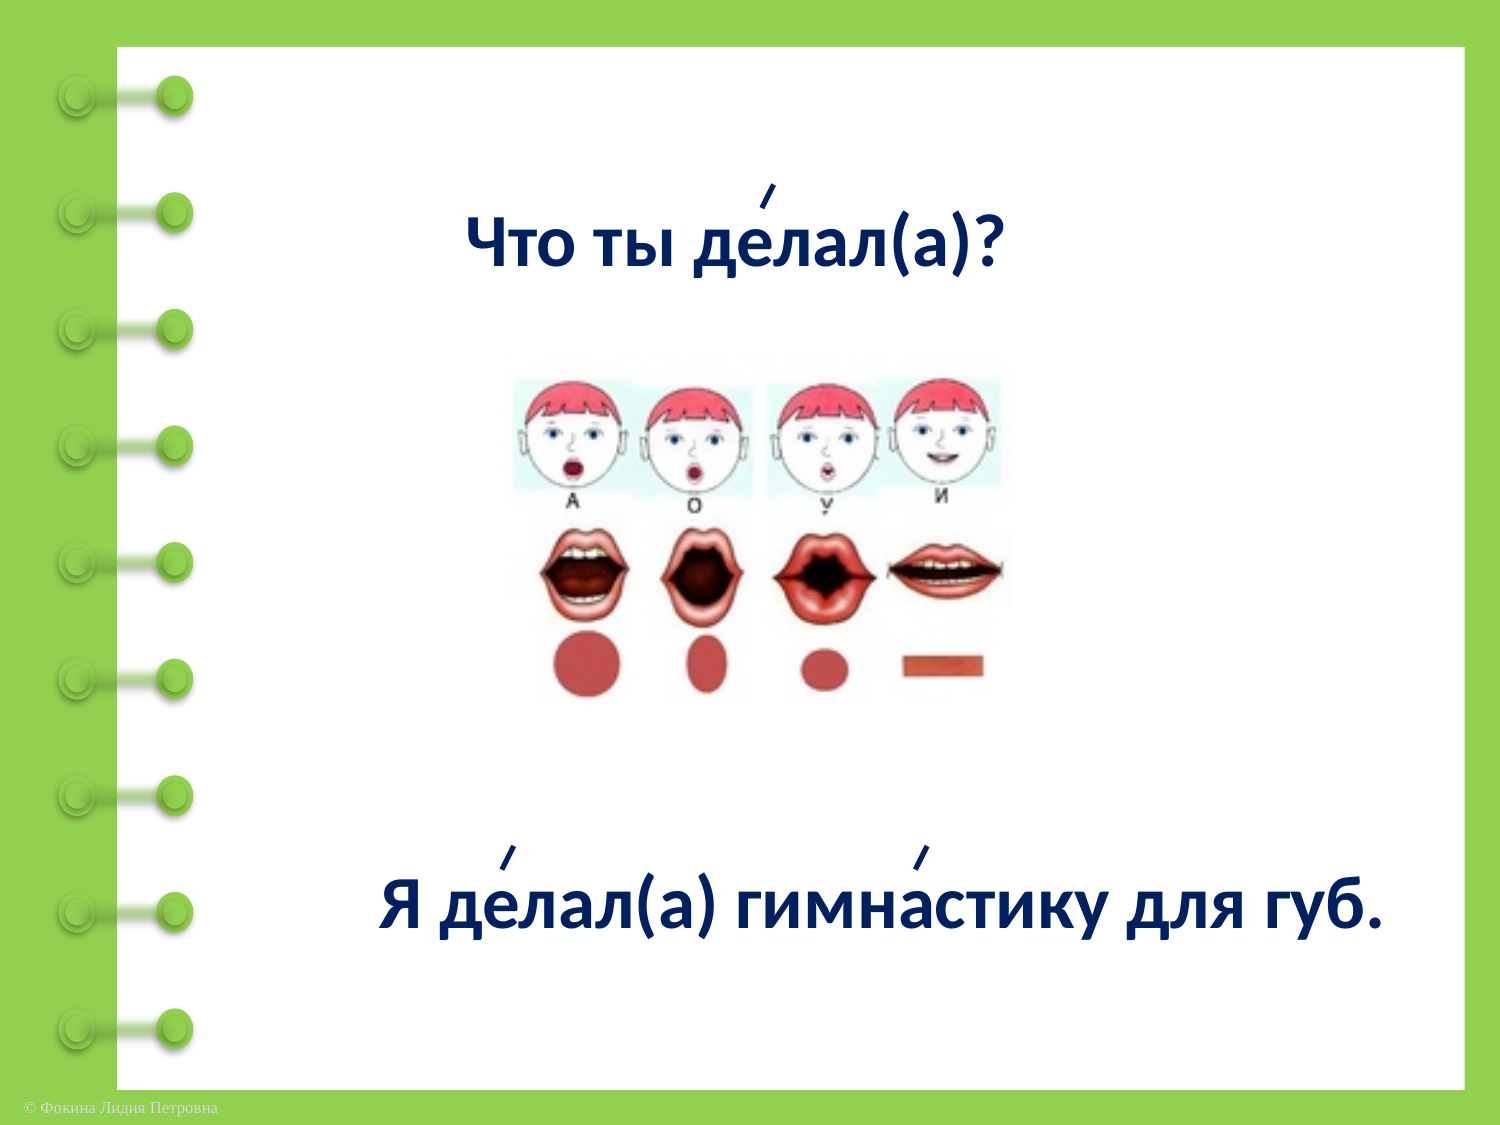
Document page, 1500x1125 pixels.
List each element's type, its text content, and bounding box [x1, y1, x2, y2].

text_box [495, 851, 520, 864]
text_box Я делал(а) гимнастику для губ. [364, 845, 1402, 951]
text_box Что ты делал(а)? [450, 184, 1023, 290]
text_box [755, 190, 780, 203]
picture [503, 351, 1013, 705]
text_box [909, 851, 934, 864]
